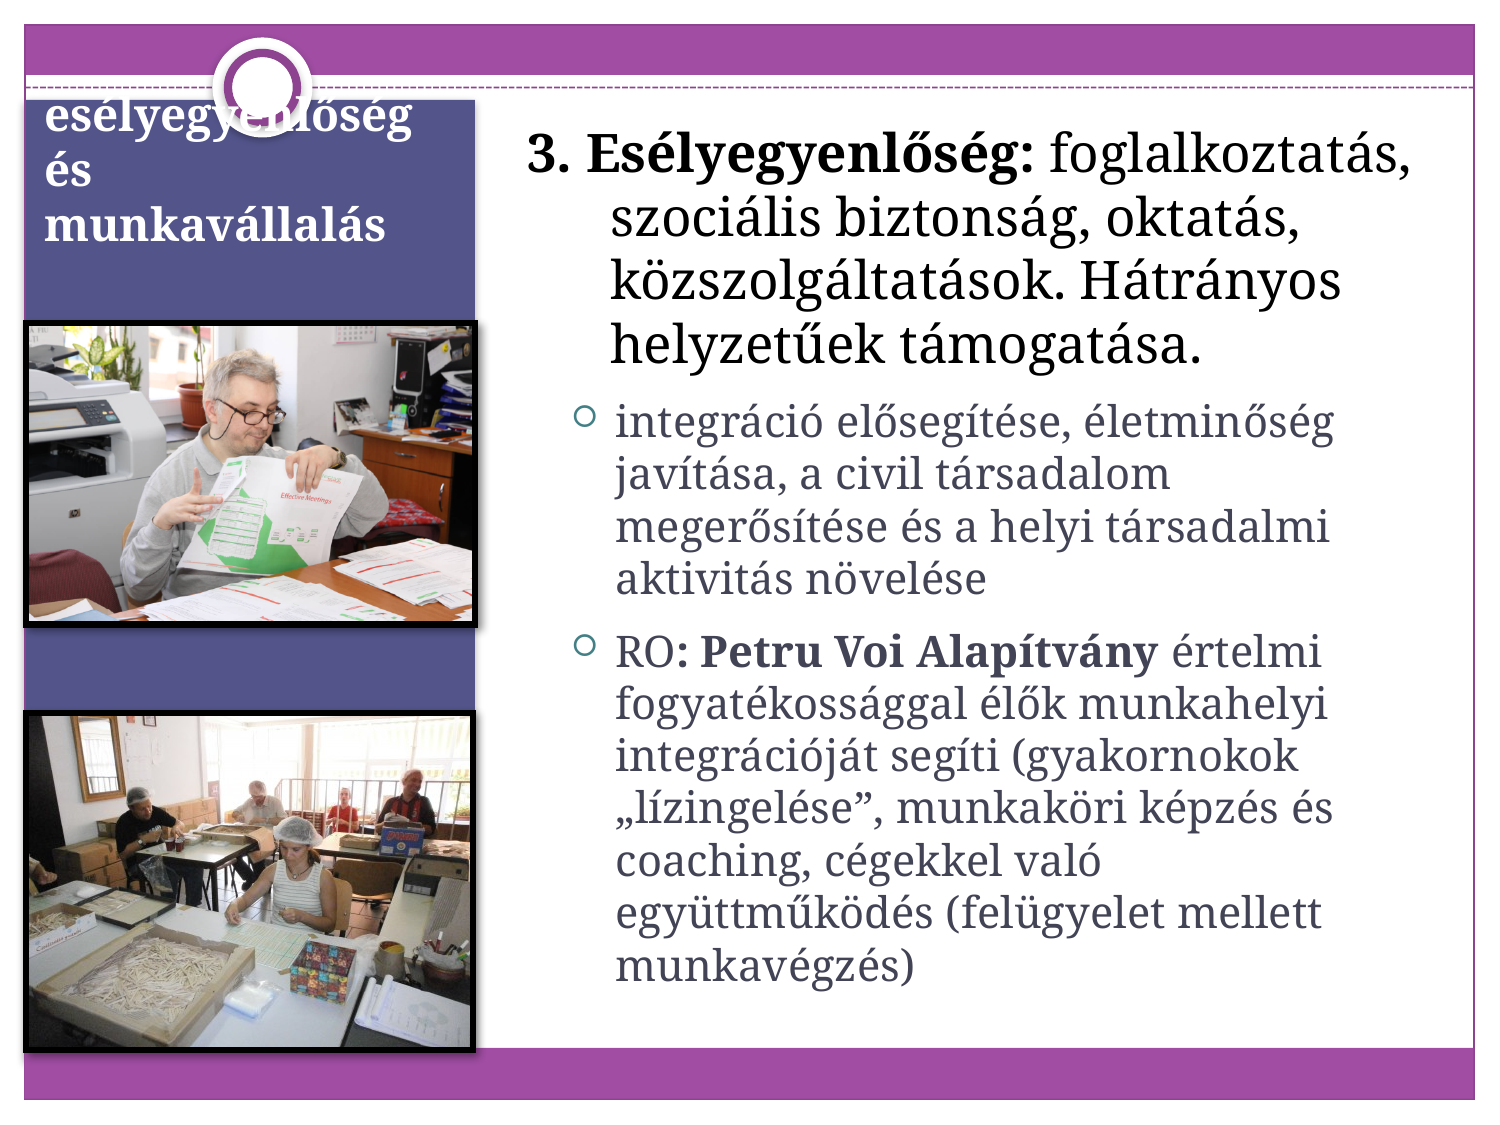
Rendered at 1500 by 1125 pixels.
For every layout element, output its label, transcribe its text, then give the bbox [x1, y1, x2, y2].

picture [29, 325, 473, 622]
list 3. Esélyegyenlőség: foglalkoztatás, szociális biztonság, oktatás, közszolgáltatások. Hátrányos helyzetűek támogatása. integráció elősegítése, életminőség javítása, a civil társadalom megerősítése és a helyi társadalmi aktivitás növelése RO: Petru Voi Alapítvány értelmi fogyatékossággal élők munkahelyi integrációját segíti (gyakornokok „lízingelése”, munkaköri képzés és coaching, cégekkel való együttműködés (felügyelet mellett munkavégzés) [512, 112, 1438, 1000]
picture [29, 715, 470, 1047]
title esélyegyenlőség és munkavállalás [29, 101, 450, 313]
